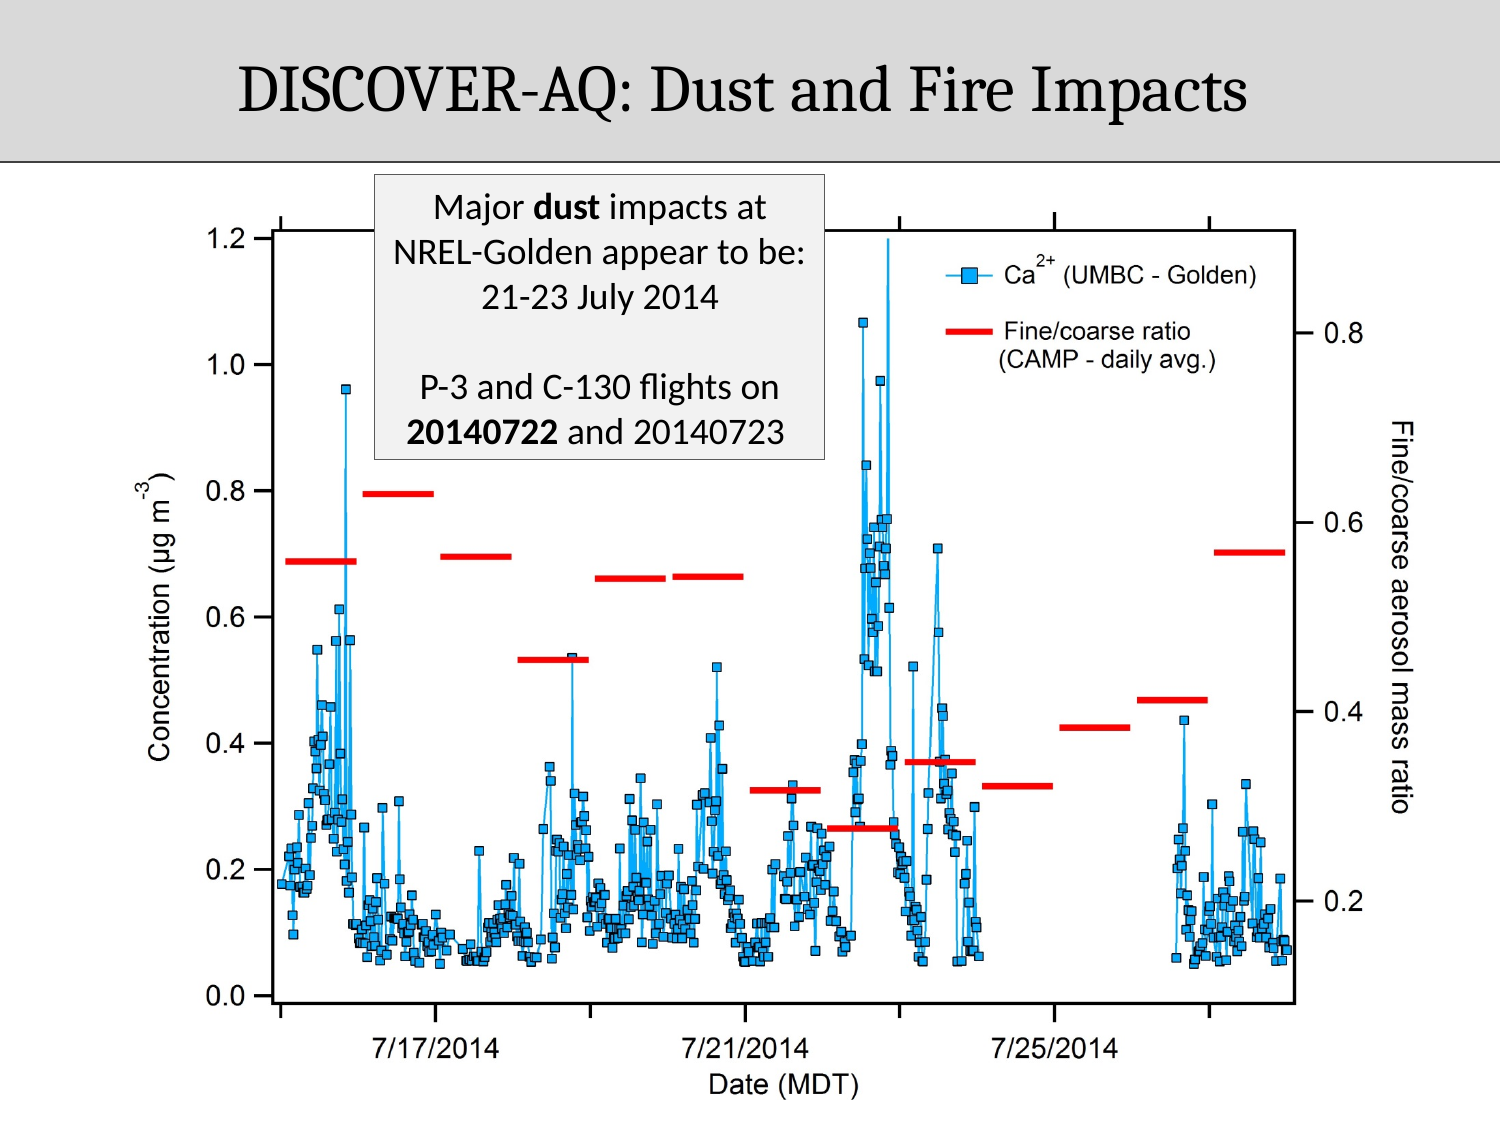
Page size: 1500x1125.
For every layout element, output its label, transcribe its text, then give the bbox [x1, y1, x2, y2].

text_box Major dust impacts at NREL-Golden appear to be: 21-23 July 2014 P-3 and C-130 flights on 20140722 and 20140723 [374, 174, 825, 204]
text_box DISCOVER-AQ: Dust and Fire Impacts [37, 37, 1450, 133]
picture [130, 205, 1426, 1101]
text_box [0, 0, 1500, 161]
